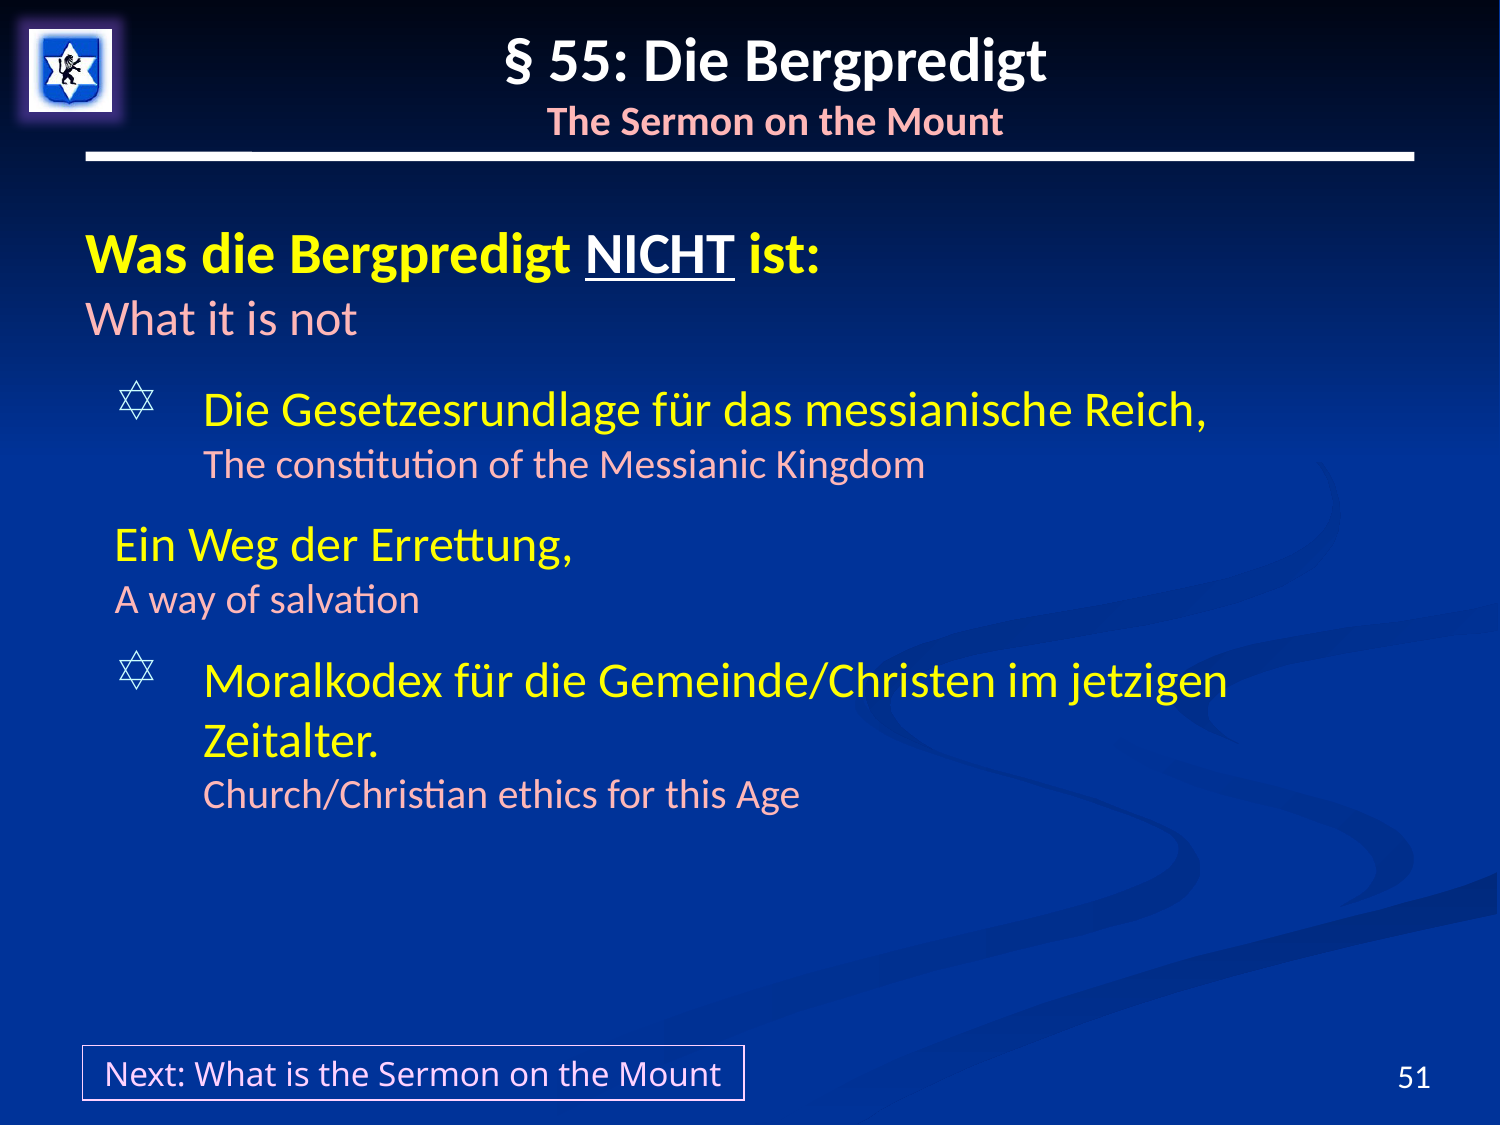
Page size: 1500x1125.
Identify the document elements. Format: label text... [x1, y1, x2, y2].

text_box Next: What is the Sermon on the Mount [82, 1045, 744, 1100]
slide_number 51 [1363, 1049, 1465, 1104]
list Was die Bergpredigt NICHT ist: What it is not Die Gesetzesrundlage für das messianische Reich, The constitution of the Messianic Kingdom Ein Weg der Errettung, A way of salvation Moralkodex für die Gemeinde/Christen im jetzigen Zeitalter. Church/Christian ethics for this Age [85, 215, 1414, 1035]
title § 55: Die Bergpredigt The Sermon on the Mount [137, 16, 1415, 146]
picture [29, 29, 112, 112]
